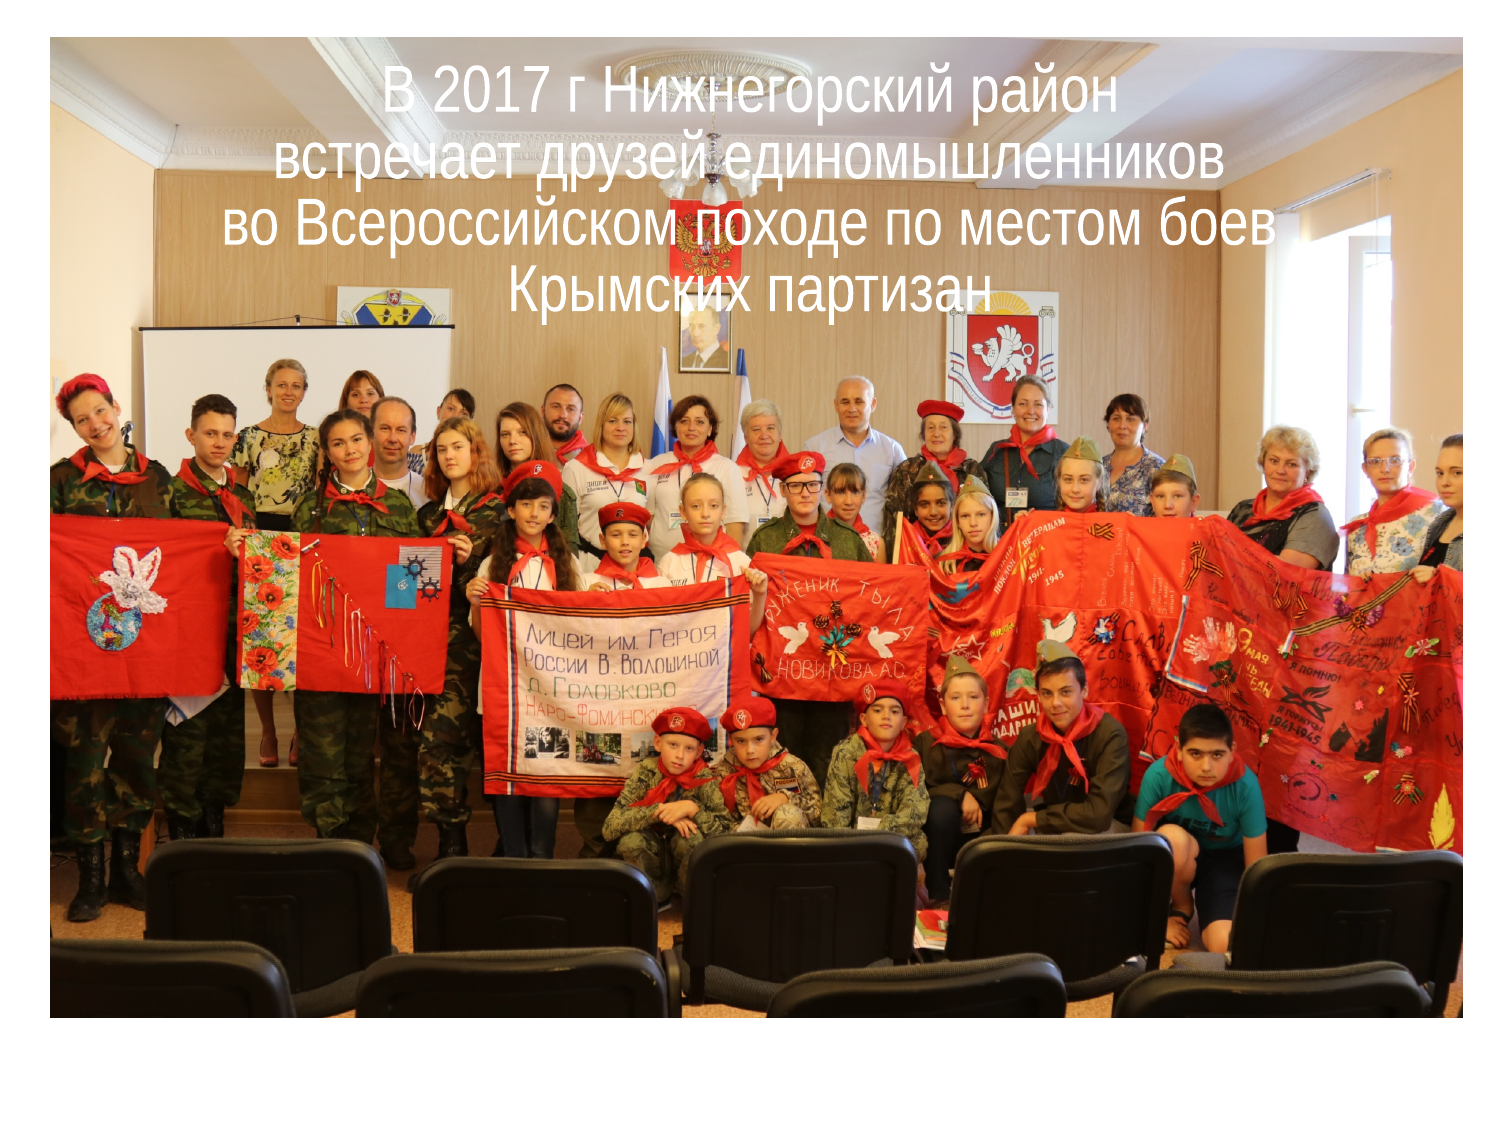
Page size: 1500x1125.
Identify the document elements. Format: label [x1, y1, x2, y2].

list [49, 37, 1463, 1018]
